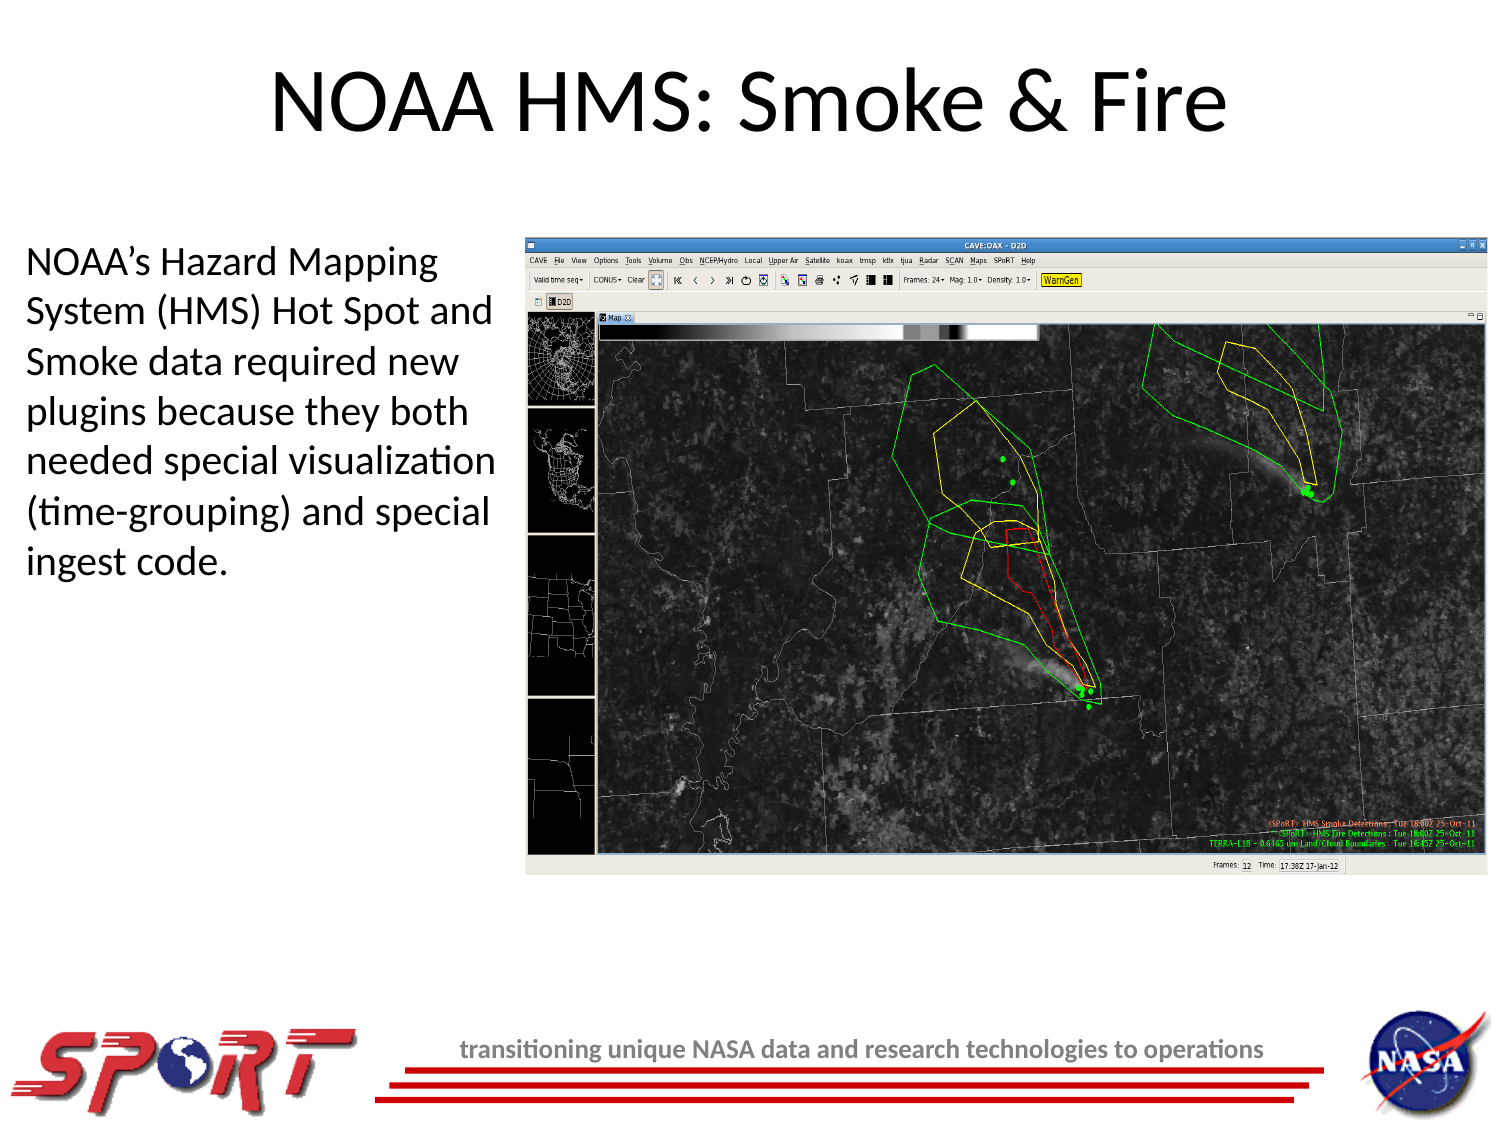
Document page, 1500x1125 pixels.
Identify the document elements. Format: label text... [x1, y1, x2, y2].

picture [524, 237, 1488, 876]
list NOAA’s Hazard Mapping System (HMS) Hot Spot and Smoke data required new plugins because they both needed special visualization (time-grouping) and special ingest code. [10, 225, 526, 876]
title NOAA HMS: Smoke & Fire [0, 29, 1500, 160]
picture [1350, 1007, 1491, 1125]
picture [0, 1018, 375, 1125]
